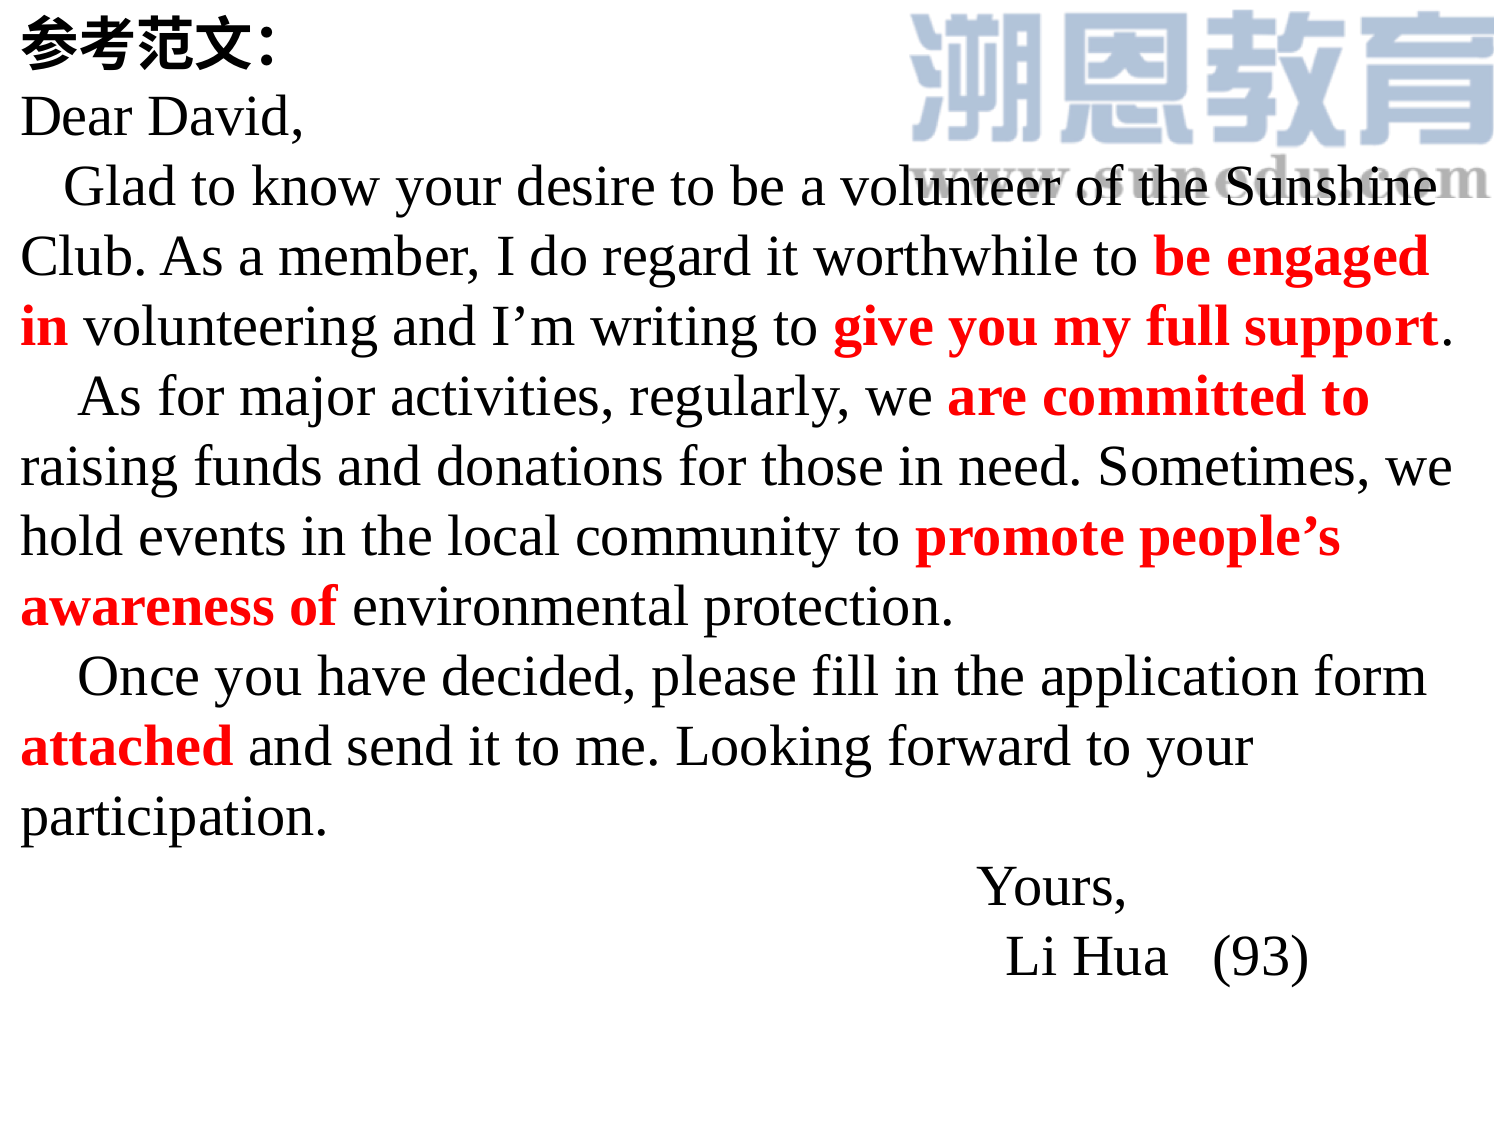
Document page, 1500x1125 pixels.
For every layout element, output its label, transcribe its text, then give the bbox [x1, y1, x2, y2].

text_box 参考范文： Dear David, Glad to know your desire to be a volunteer of the Sunshine Club. As a member, I do regard it worthwhile to be engaged in volunteering and I’m writing to give you my full support. As for major activities, regularly, we are committed to raising funds and donations for those in need. Sometimes, we hold events in the local community to promote people’s awareness of environmental protection. Once you have decided, please fill in the application form attached and send it to me. Looking forward to your participation. Yours, Li Hua (93) [5, 0, 1500, 995]
